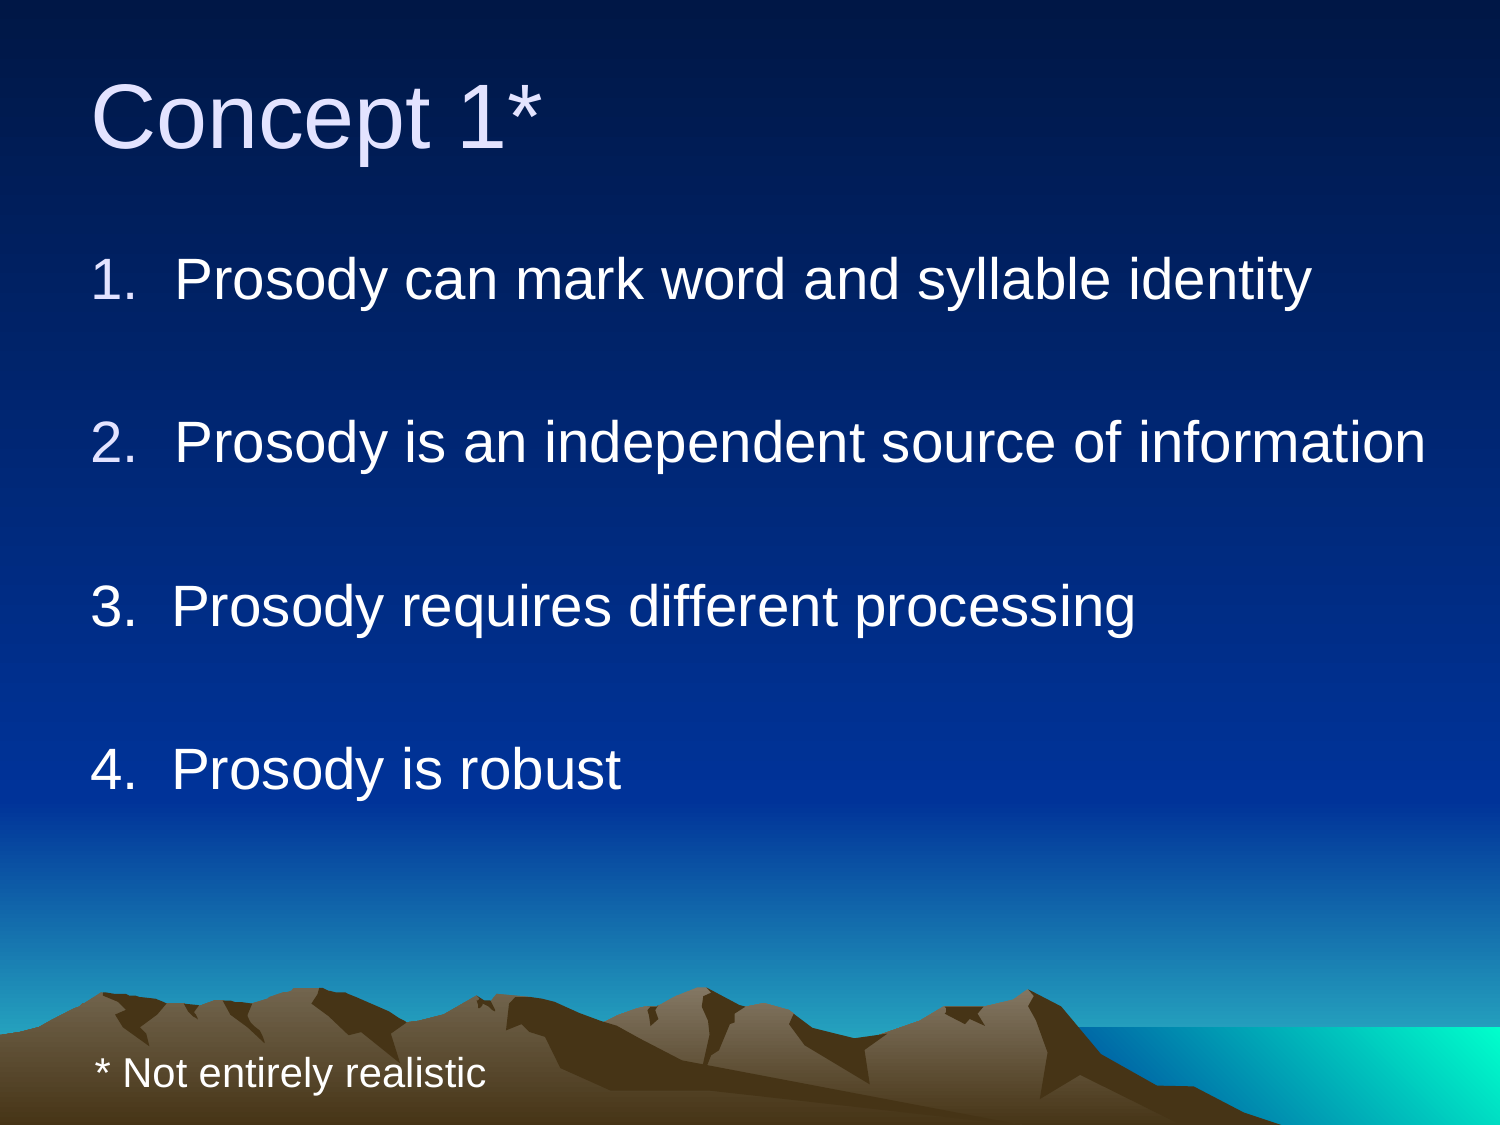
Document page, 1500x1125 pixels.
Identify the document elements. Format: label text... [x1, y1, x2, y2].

title Concept 1* [74, 17, 1426, 206]
text_box * Not entirely realistic [79, 1038, 525, 1104]
list Prosody can mark word and syllable identity Prosody is an independent source of information 3. Prosody requires different processing 4. Prosody is robust [74, 233, 1467, 972]
